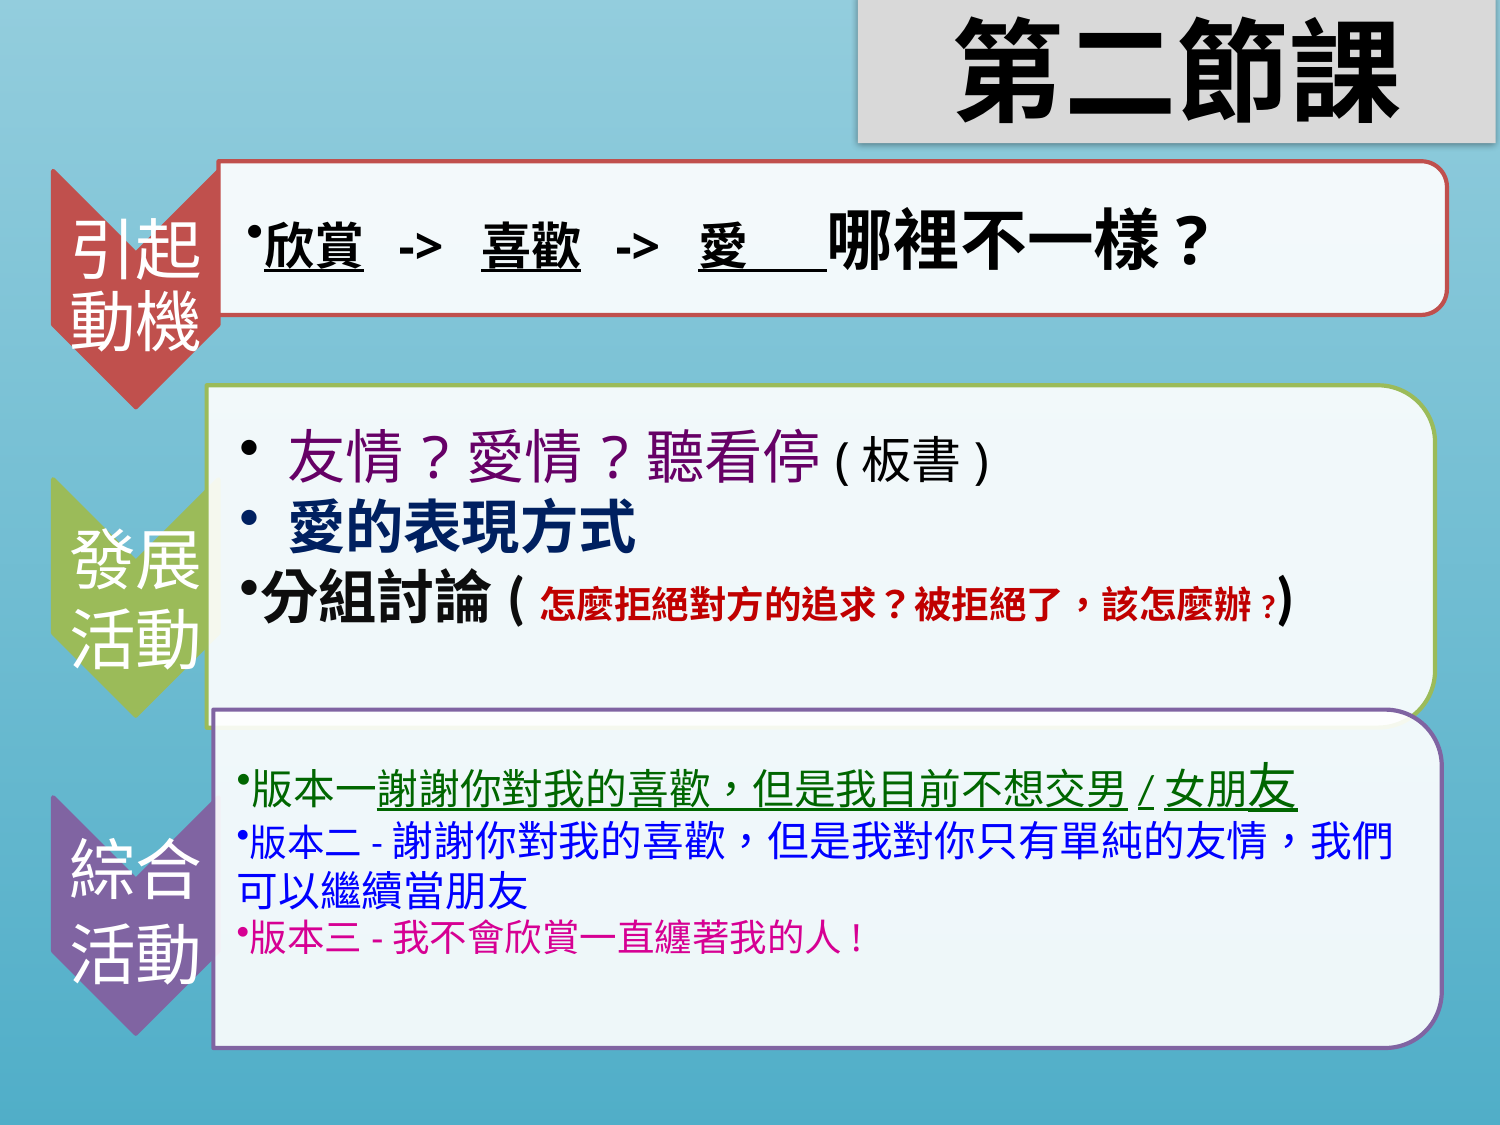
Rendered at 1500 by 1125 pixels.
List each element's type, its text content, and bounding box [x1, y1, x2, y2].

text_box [52, 143, 1448, 1071]
text_box 第二節課 [857, 0, 1496, 144]
